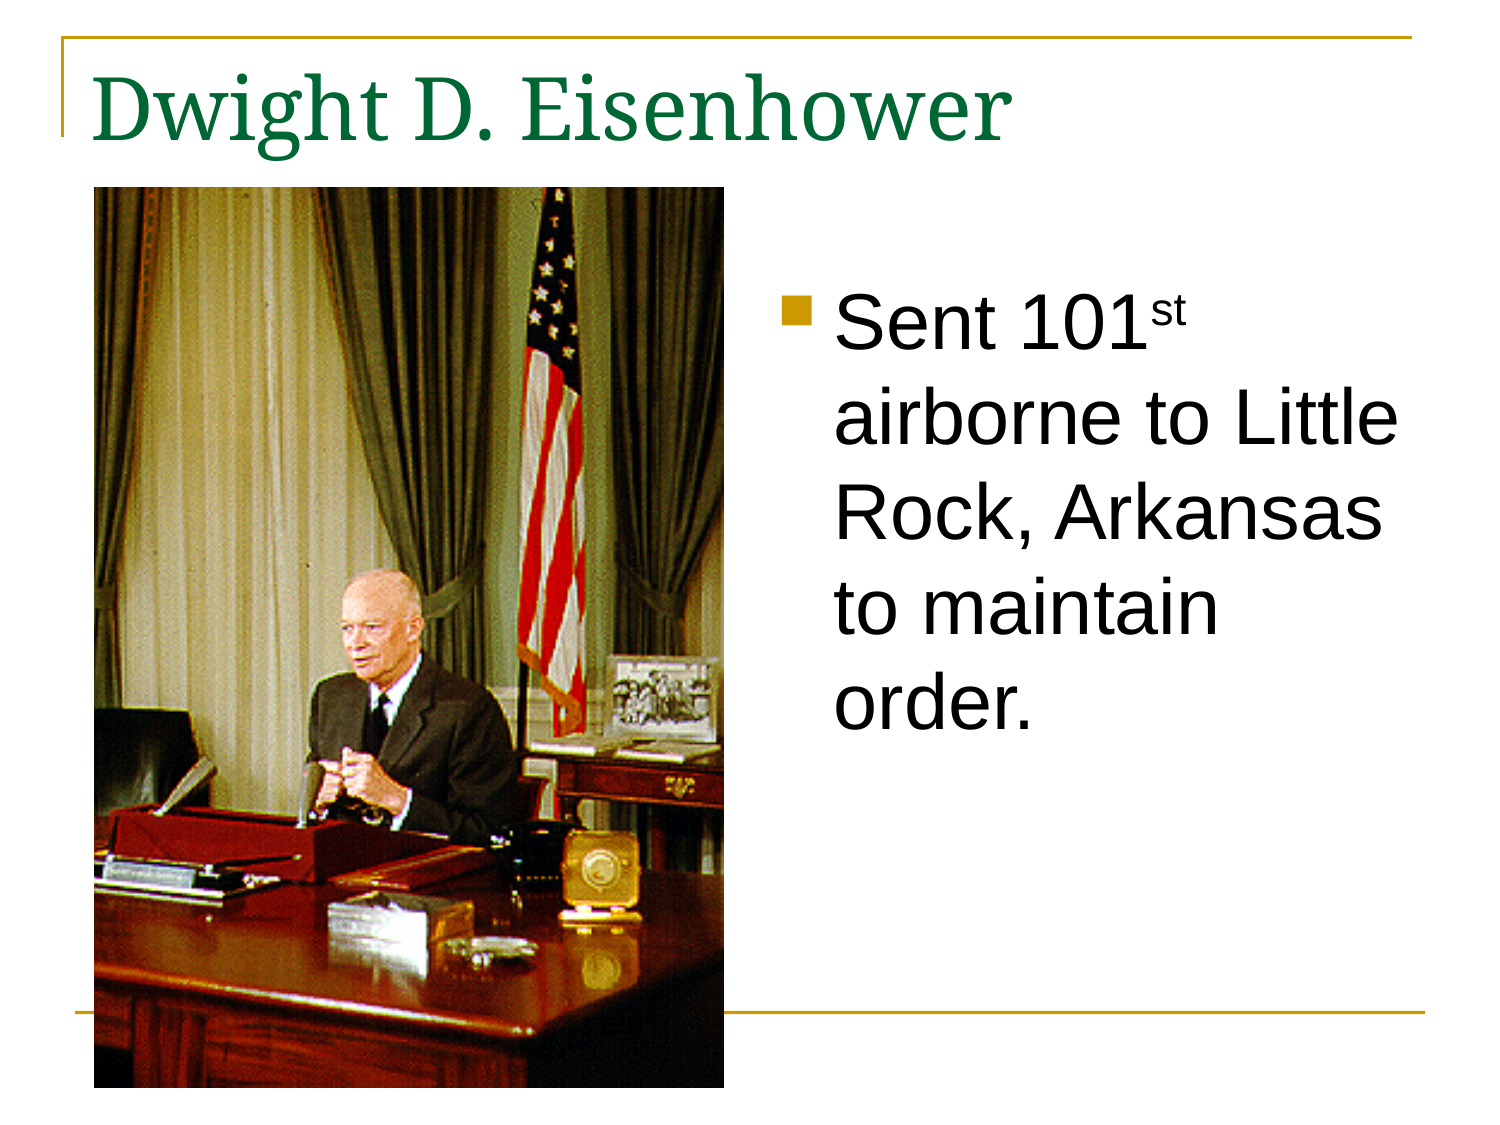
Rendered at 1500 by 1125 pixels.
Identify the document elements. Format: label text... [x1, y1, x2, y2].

list Sent 101st airborne to Little Rock, Arkansas to maintain order. [762, 262, 1425, 1006]
title Dwight D. Eisenhower [75, 45, 1425, 233]
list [93, 187, 724, 1088]
